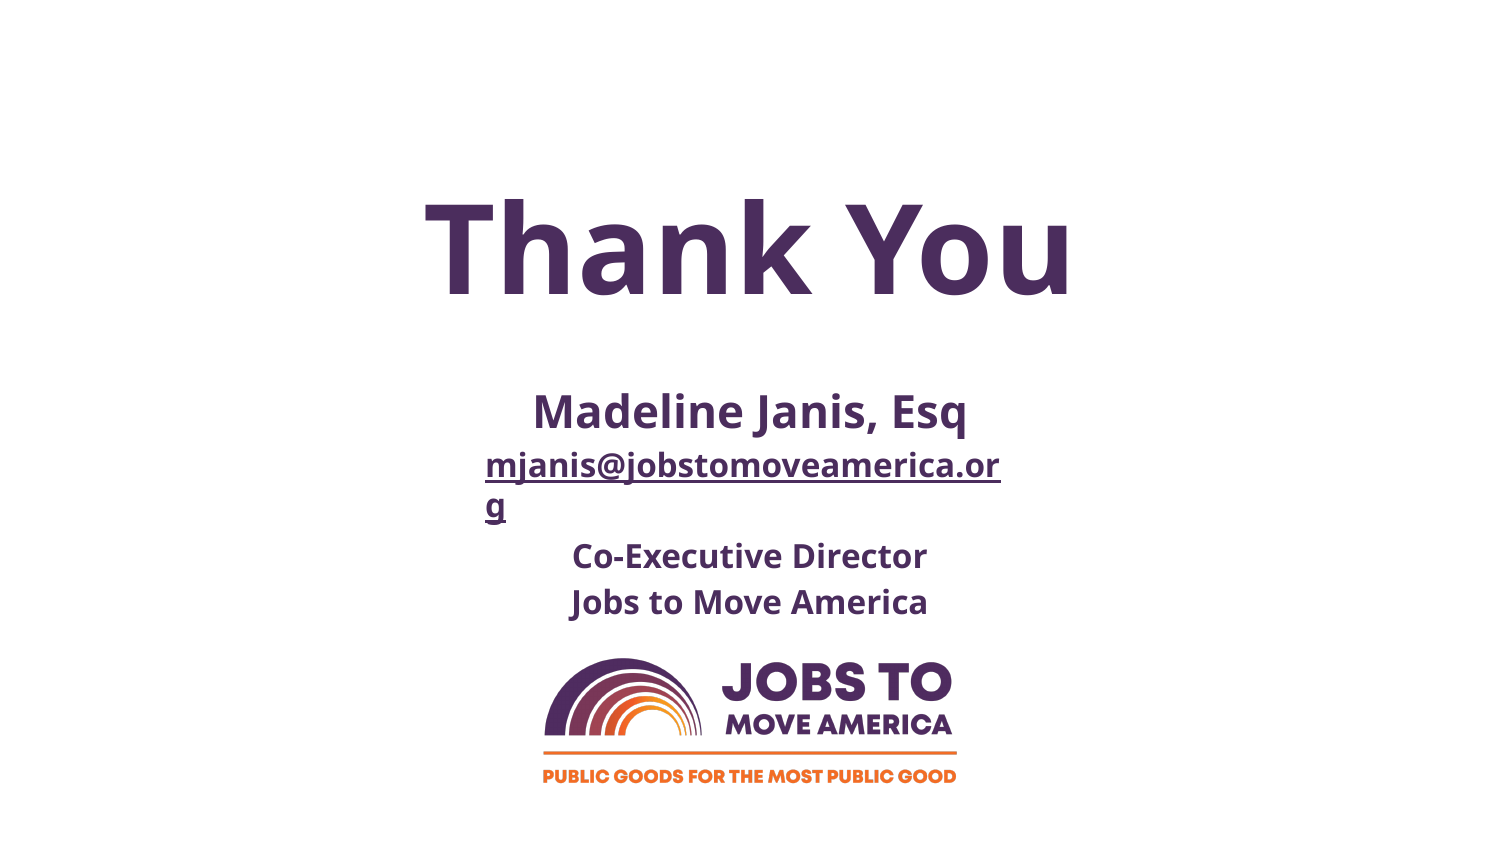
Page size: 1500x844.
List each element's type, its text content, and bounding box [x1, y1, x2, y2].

text_box Madeline Janis, Esq mjanis@jobstomoveamerica.org Co-Executive Director Jobs to Move America [481, 387, 1019, 568]
picture [538, 655, 962, 786]
text_box Thank You [336, 171, 1164, 337]
